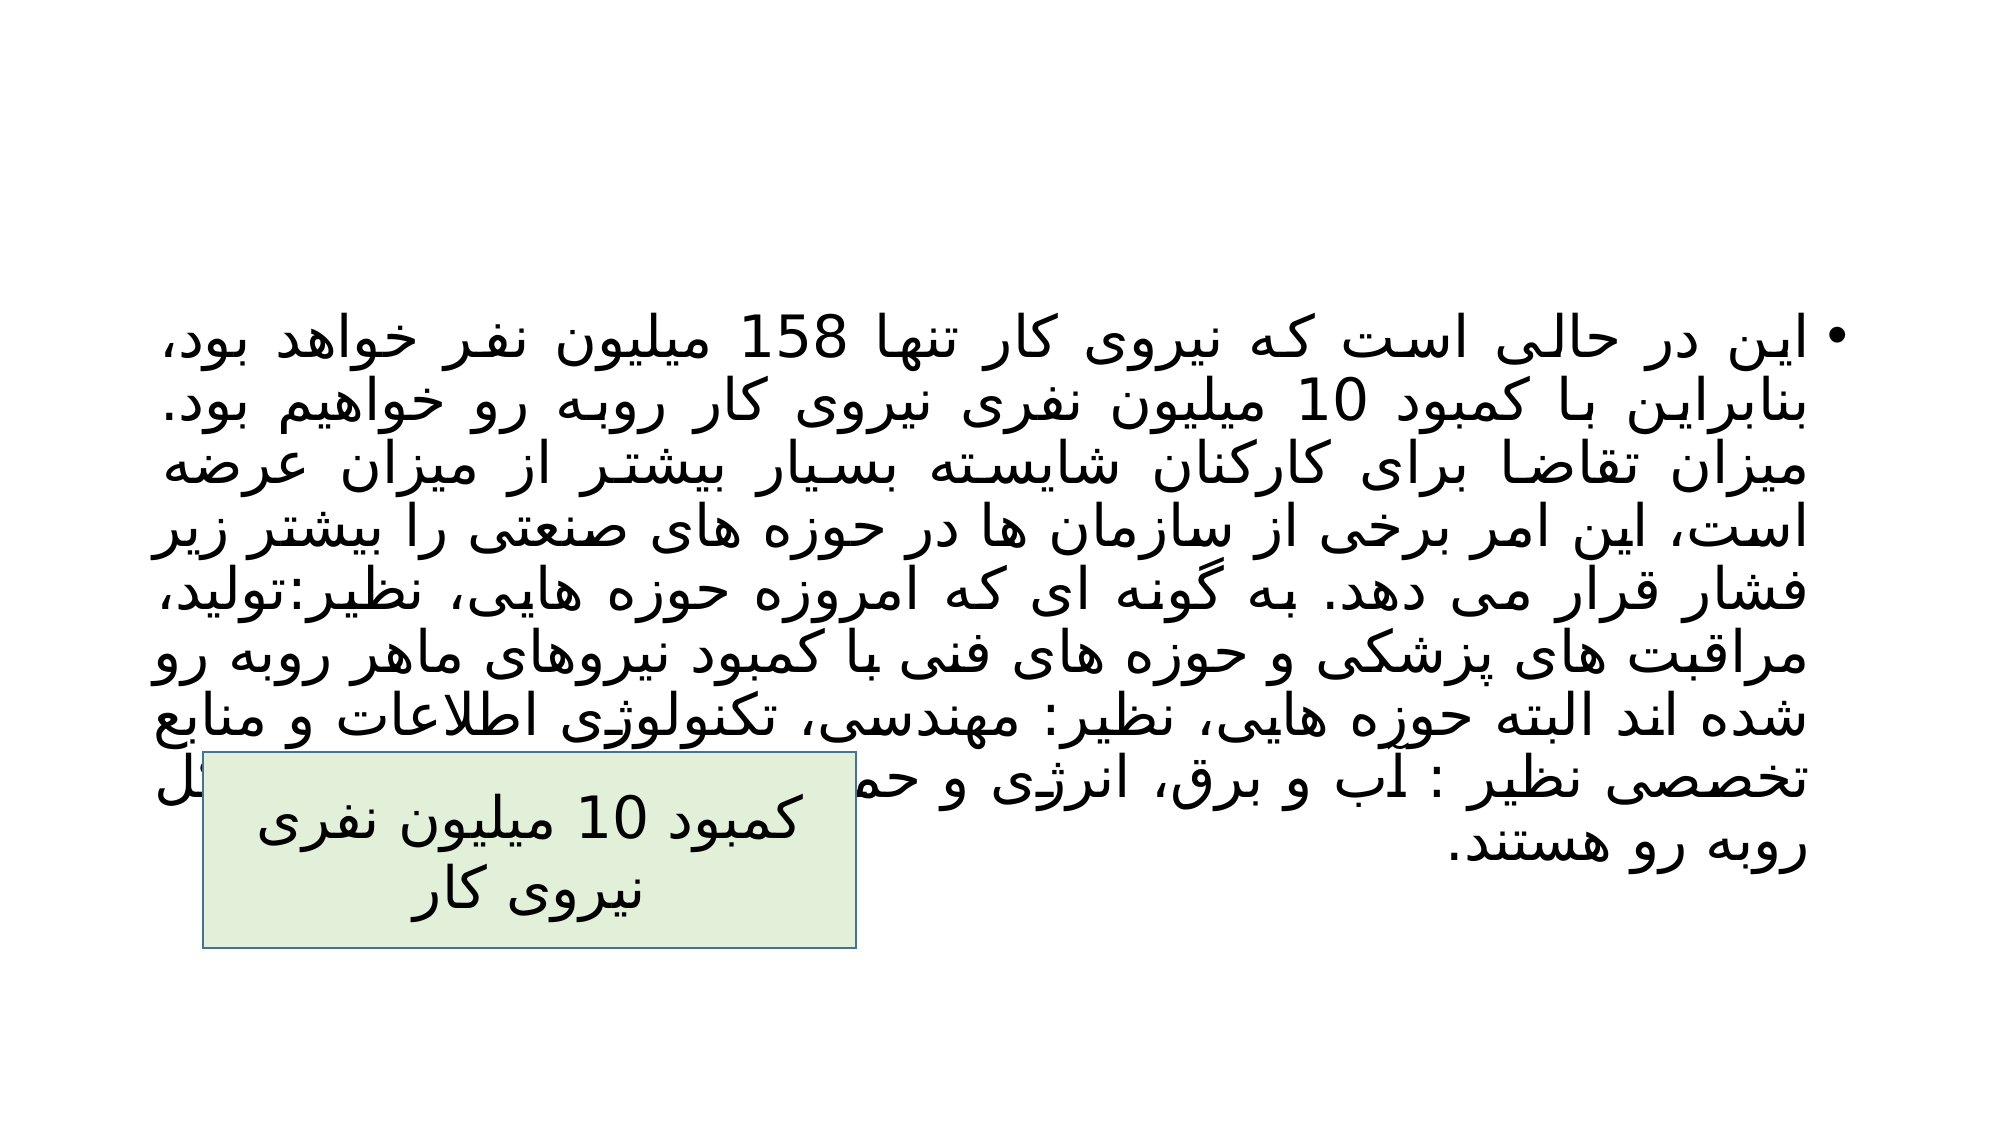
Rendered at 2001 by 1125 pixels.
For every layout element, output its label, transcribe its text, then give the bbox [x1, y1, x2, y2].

list این در حالی است که نیروی کار تنها 158 میلیون نفر خواهد بود، بنابراین با کمبود 10 میلیون نفری نیروی کار روبه رو خواهیم بود. میزان تقاضا برای کارکنان شایسته بسیار بیشتر از میزان عرضه است، این امر برخی از سازمان ها در حوزه های صنعتی را بیشتر زیر فشار قرار می دهد. به گونه ای که امروزه حوزه هایی، نظیر:تولید، مراقبت های پزشکی و حوزه های فنی با کمبود نیروهای ماهر روبه رو شده اند البته حوزه هایی، نظیر: مهندسی، تکنولوژی اطلاعات و منابع تخصصی نظیر : آب و برق، انرژی و حمل و نقل، کمتر با این مشکل روبه رو هستند. [137, 299, 1863, 1014]
text_box کمبود 10 میلیون نفری نیروی کار [202, 751, 857, 949]
